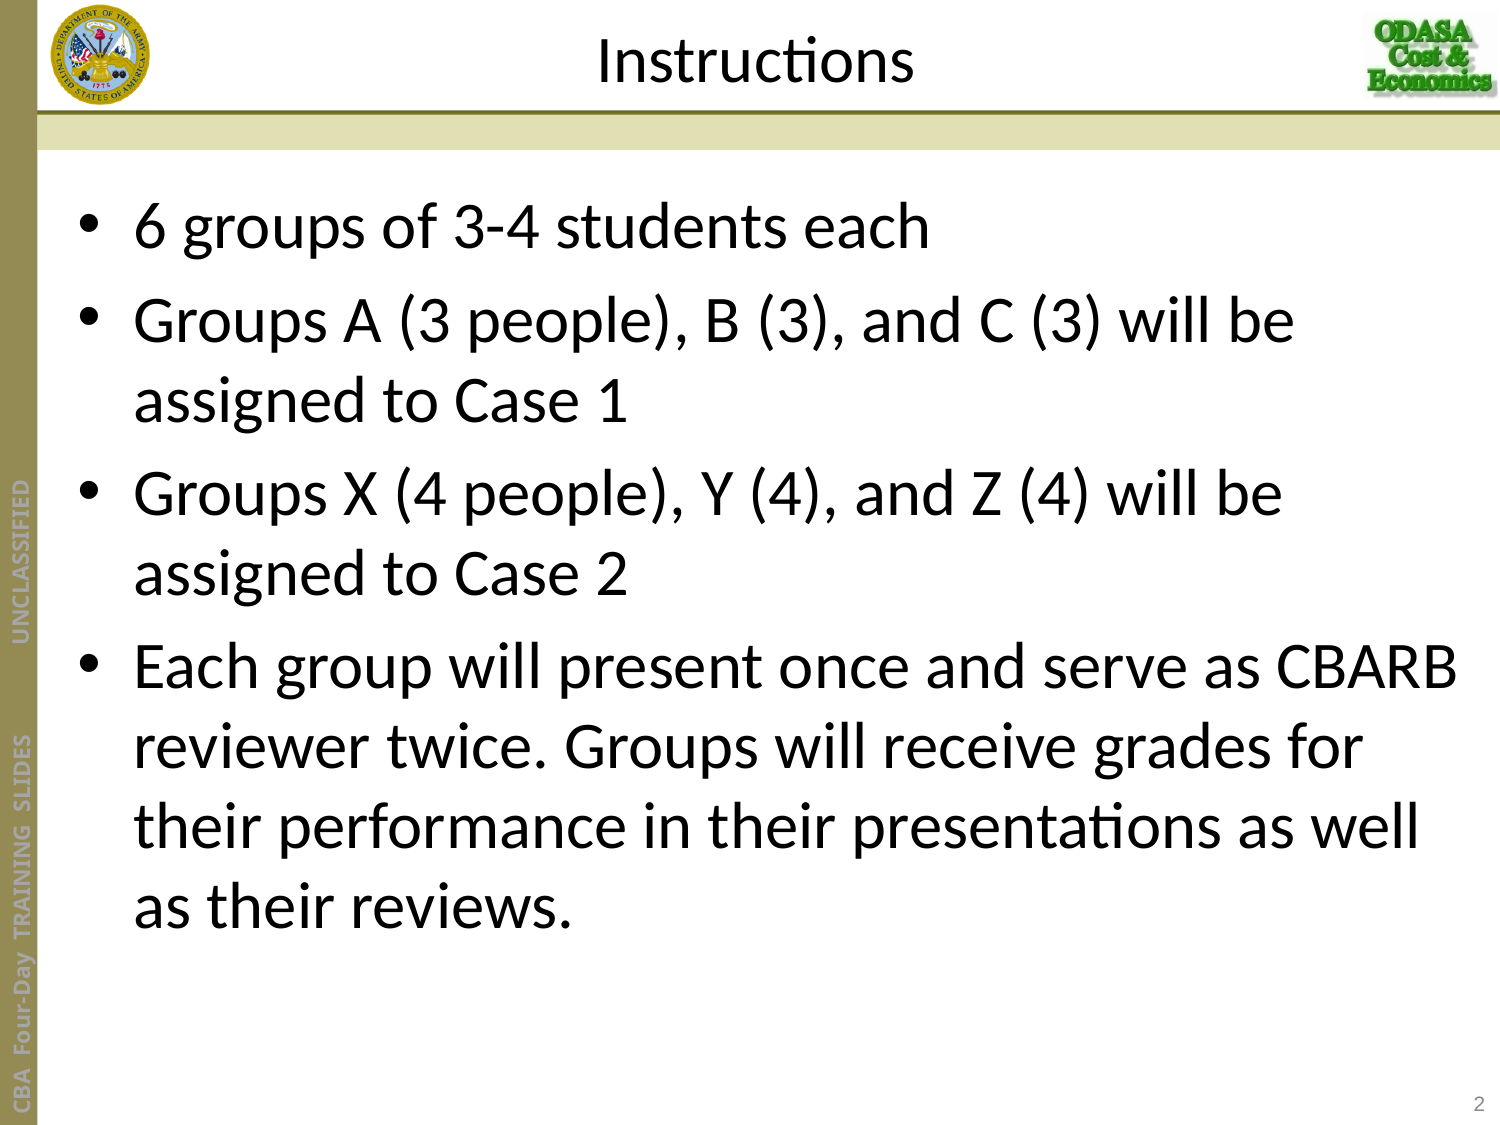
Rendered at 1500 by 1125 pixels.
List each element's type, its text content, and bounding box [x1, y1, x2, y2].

picture [1363, 12, 1498, 100]
title Instructions [150, 0, 1363, 113]
slide_number 2 [1149, 1090, 1500, 1123]
list 6 groups of 3-4 students each Groups A (3 people), B (3), and C (3) will be assigned to Case 1 Groups X (4 people), Y (4), and Z (4) will be assigned to Case 2 Each group will present once and serve as CBARB reviewer twice. Groups will receive grades for their performance in their presentations as well as their reviews. [62, 174, 1475, 1063]
picture [50, 4, 150, 105]
